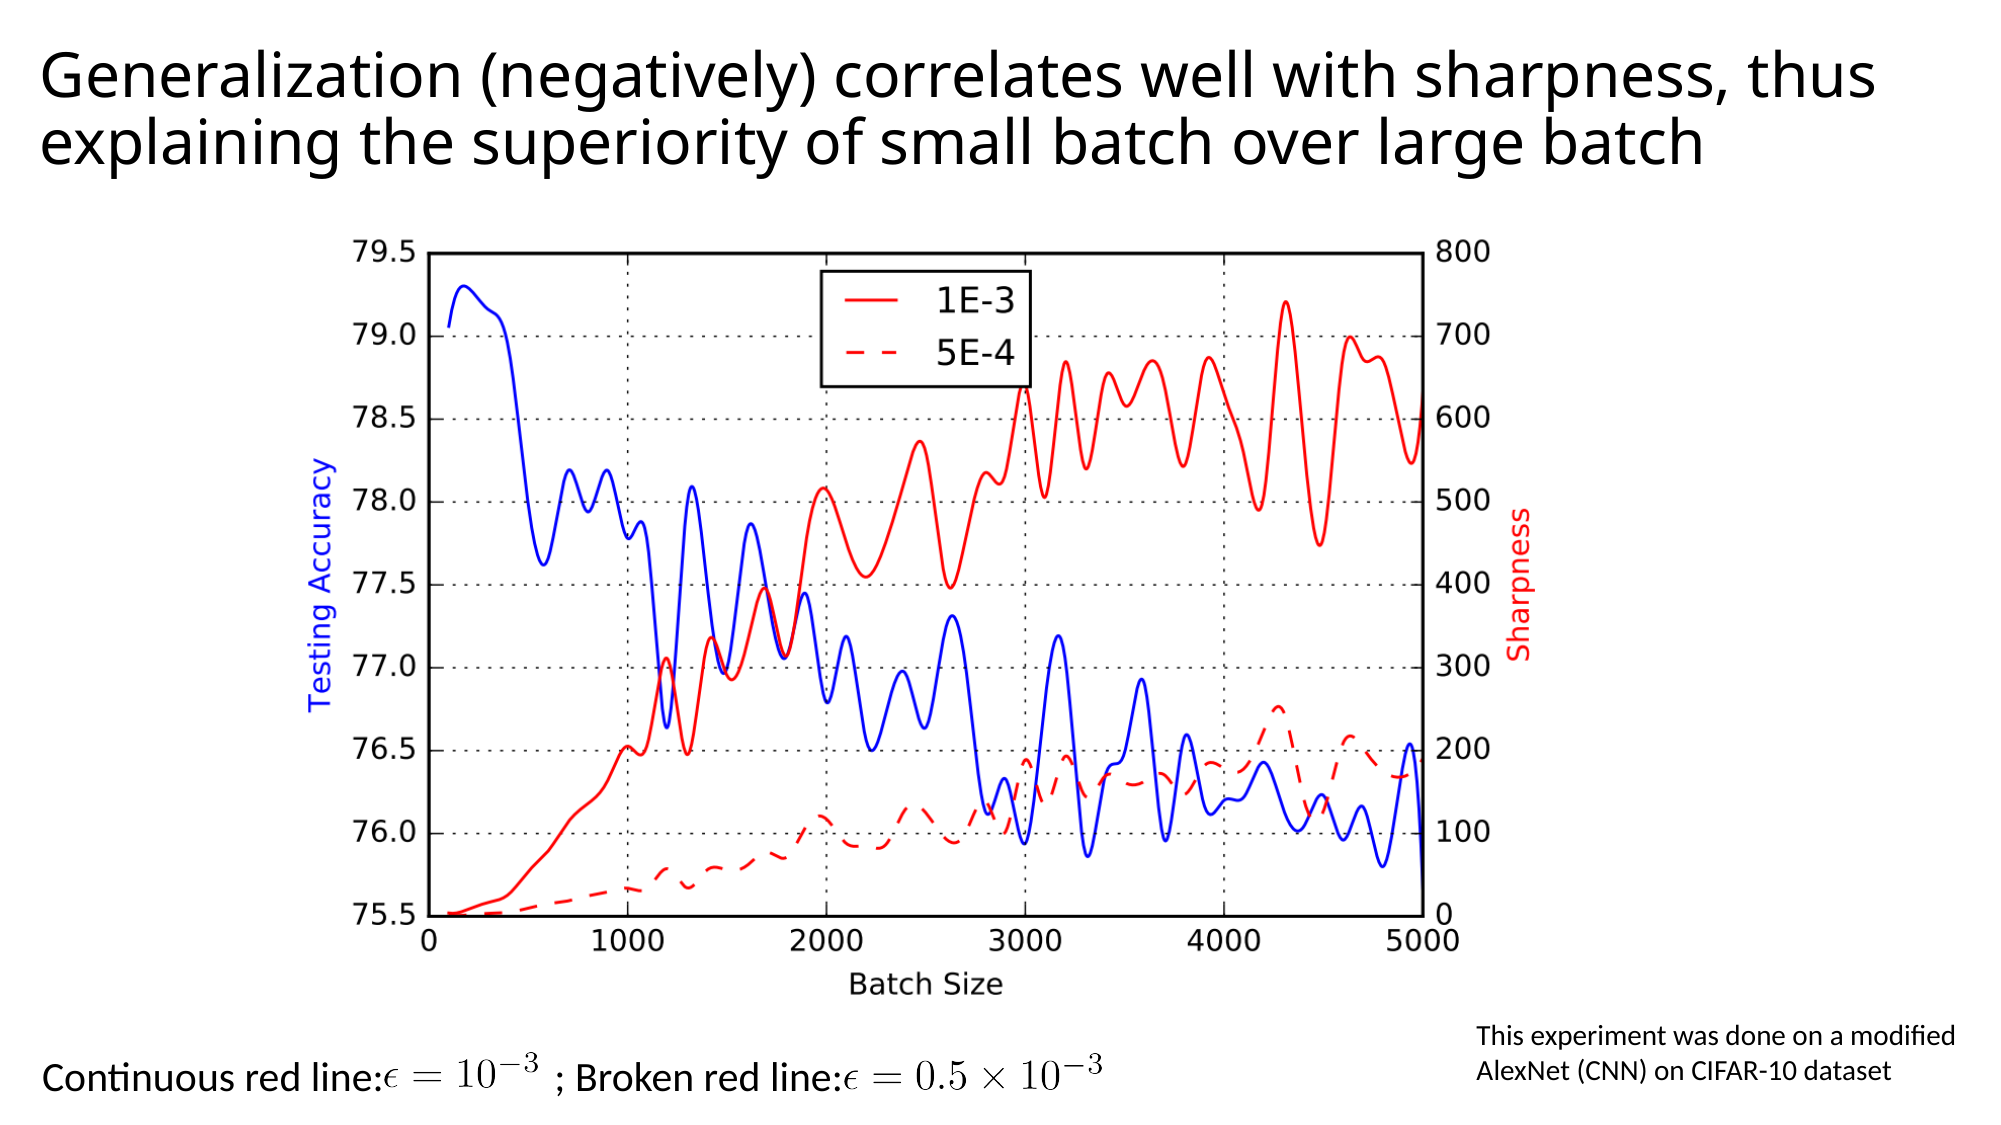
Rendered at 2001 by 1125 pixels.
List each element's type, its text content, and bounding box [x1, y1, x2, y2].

text_box This experiment was done on a modified AlexNet (CNN) on CIFAR-10 dataset [1461, 1008, 1978, 1094]
picture [384, 1052, 538, 1089]
text_box Continuous red line: ; Broken red line: [27, 1042, 945, 1108]
picture [284, 203, 1543, 1011]
picture [844, 1053, 1102, 1090]
title Generalization (negatively) correlates well with sharpness, thus explaining the superiority of small batch over large batch [24, 18, 1924, 204]
